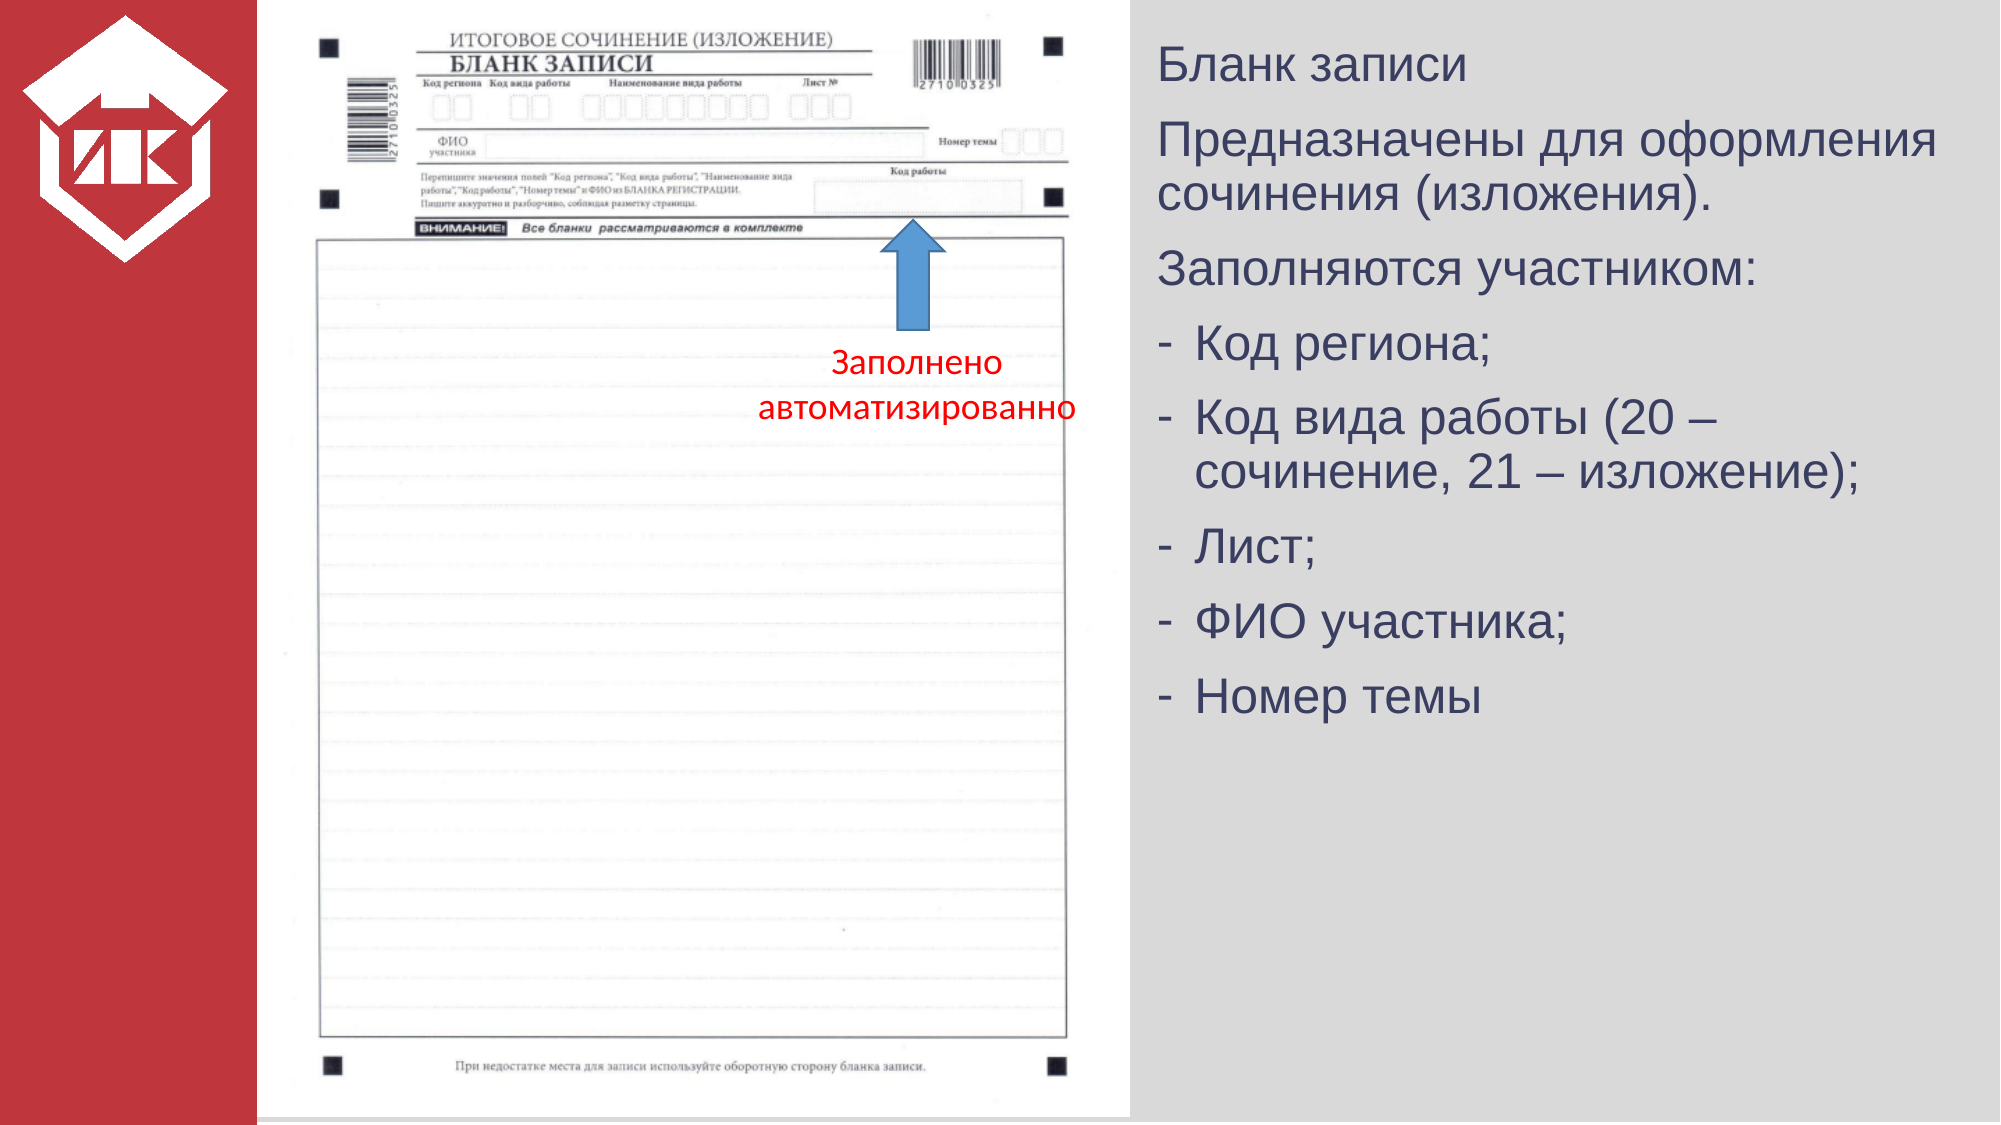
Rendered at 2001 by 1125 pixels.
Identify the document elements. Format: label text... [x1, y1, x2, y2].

list Бланк записи Предназначены для оформления сочинения (изложения). Заполняются участником: Код региона; Код вида работы (20 –сочинение, 21 – изложение); Лист; ФИО участника; Номер темы [1141, 30, 1972, 1094]
text_box Заполнено автоматизированно [1130, 329, 1142, 435]
picture [249, 0, 1130, 1117]
text_box [0, 0, 257, 1125]
text_box [257, 0, 2000, 1122]
picture [22, 15, 228, 263]
